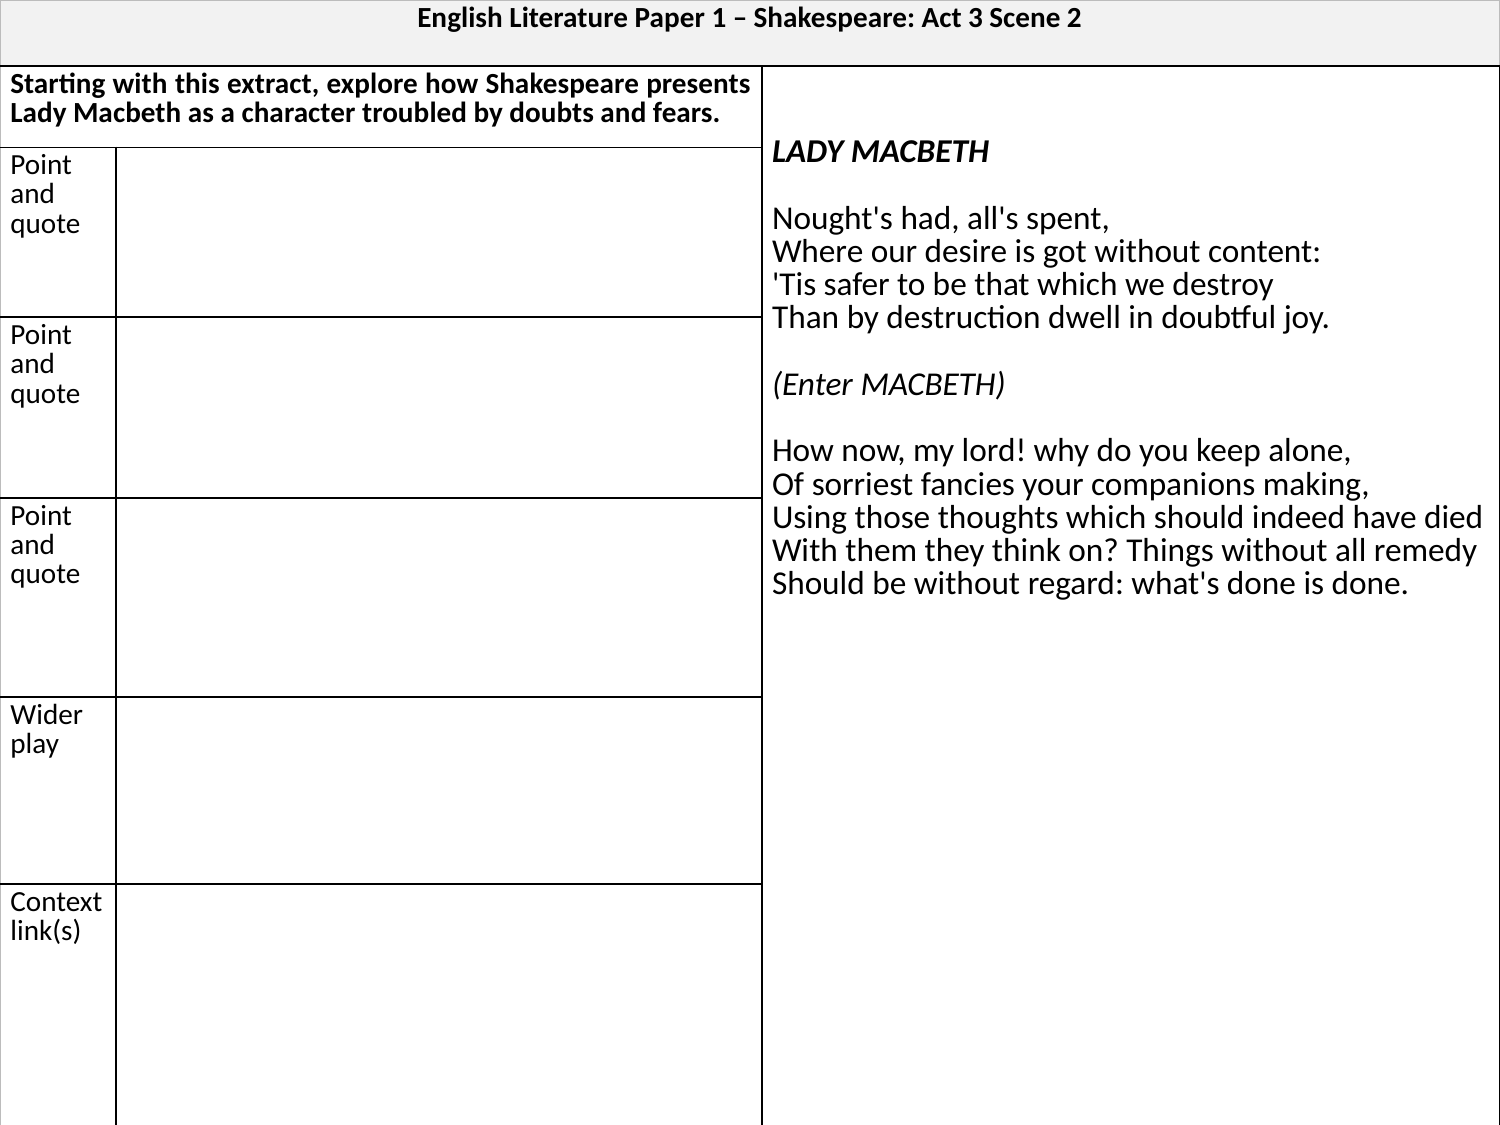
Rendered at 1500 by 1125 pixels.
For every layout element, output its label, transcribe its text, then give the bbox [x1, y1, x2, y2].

table_cell Starting with this extract, explore how Shakespeare presents Lady Macbeth as a character troubled by doubts and fears. [1, 67, 761, 147]
table_cell Context link(s) [1, 885, 115, 1125]
table_cell [117, 499, 761, 696]
table_cell Point and quote [1, 148, 115, 316]
table_cell [117, 148, 761, 316]
table_header English Literature Paper 1 – Shakespeare: Act 3 Scene 2 [1, 1, 1499, 65]
table_cell LADY MACBETH Nought's had, all's spent, Where our desire is got without content: 'Tis safer to be that which we destroy Than by destruction dwell in doubtful joy. (Enter MACBETH) How now, my lord! why do you keep alone, Of sorriest fancies your companions making, Using those thoughts which should indeed have died With them they think on? Things without all remedy Should be without regard: what's done is done. [763, 67, 1499, 1125]
table_cell Wider play [1, 698, 115, 883]
table_cell [117, 885, 761, 1125]
table_cell Point and quote [1, 318, 115, 497]
table_cell [117, 318, 761, 497]
table_cell Point and quote [1, 499, 115, 696]
table_cell [117, 698, 761, 883]
